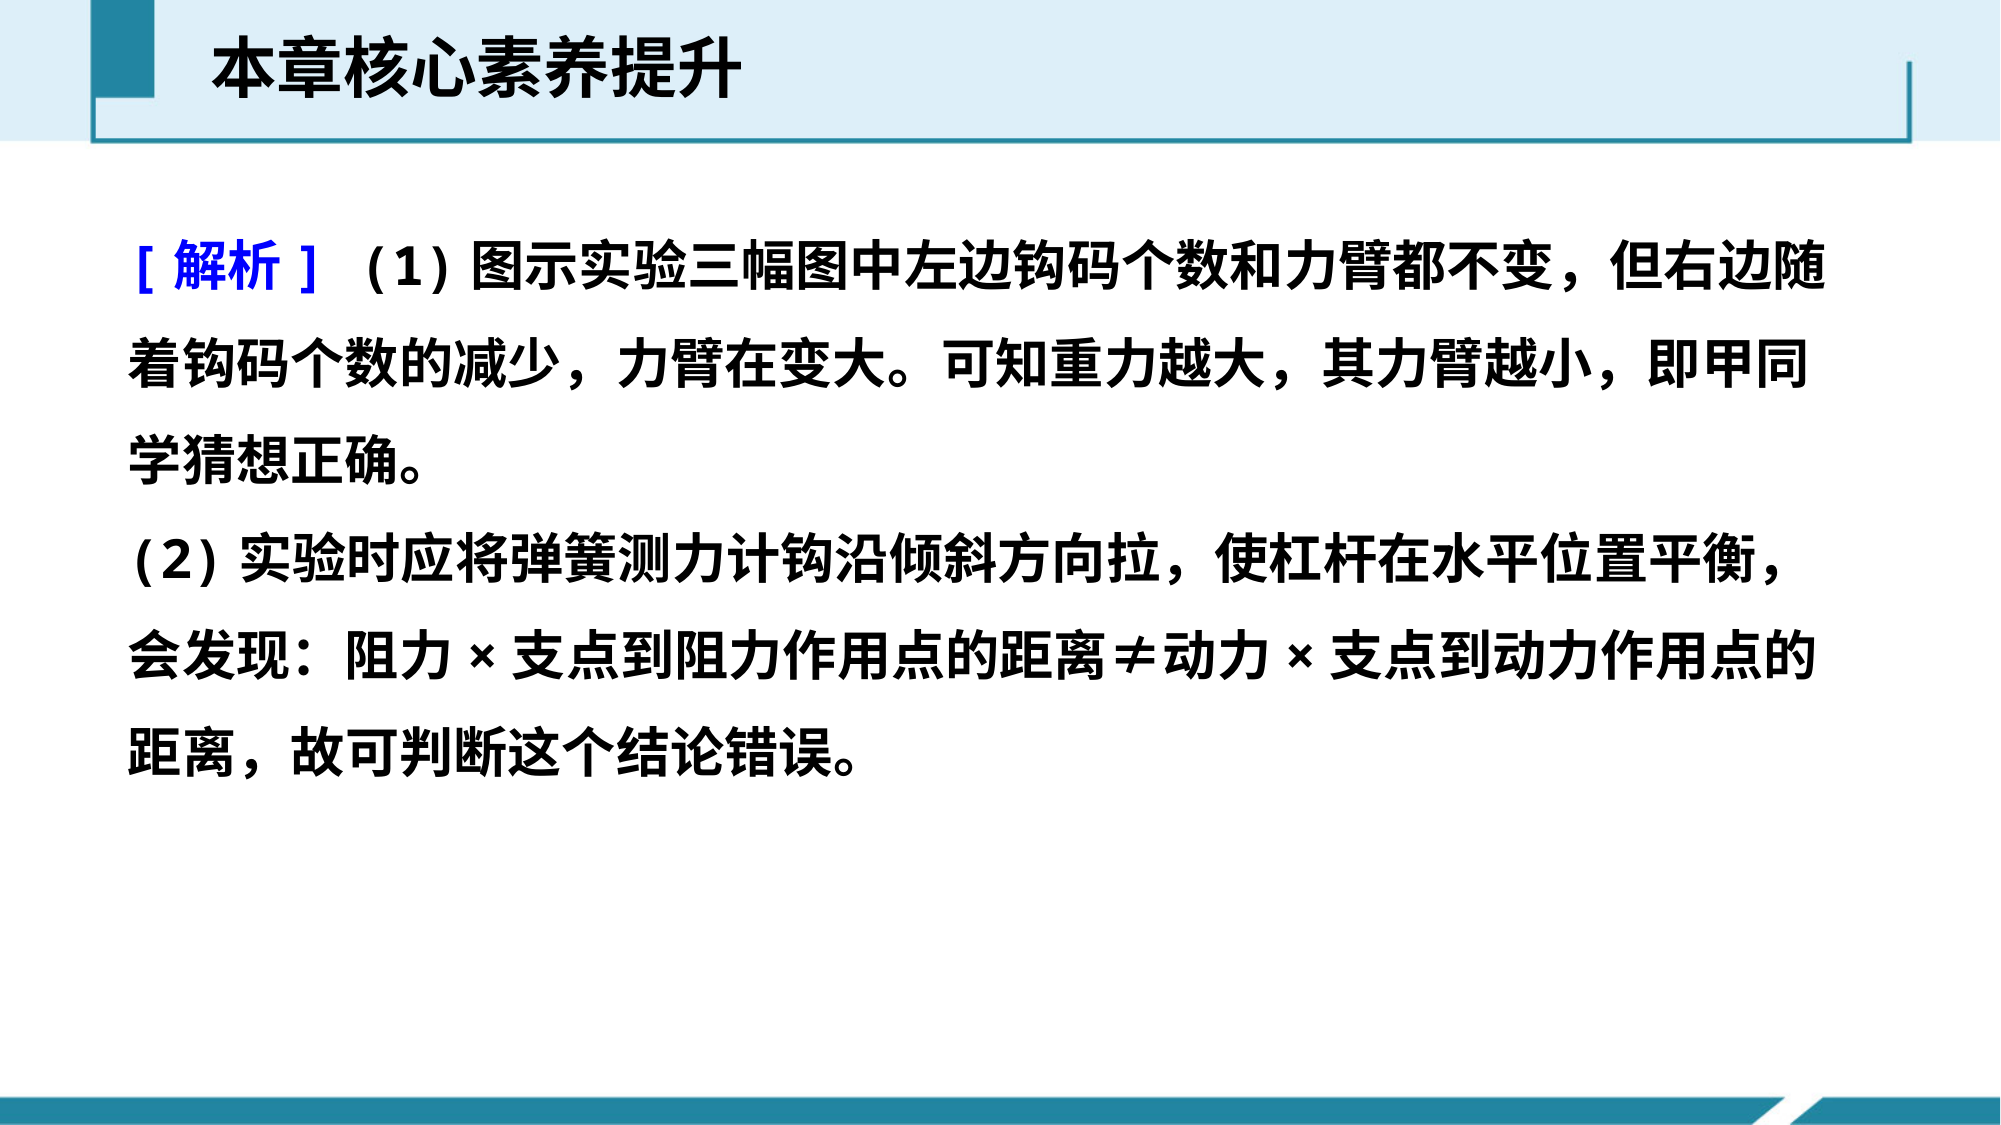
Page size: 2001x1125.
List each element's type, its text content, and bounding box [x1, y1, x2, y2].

text_box [解析] (1)图示实验三幅图中左边钩码个数和力臂都不变，但右边随着钩码个数的减少，力臂在变大。可知重力越大，其力臂越小，即甲同学猜想正确。 (2)实验时应将弹簧测力计钩沿倾斜方向拉，使杠杆在水平位置平衡，会发现：阻力×支点到阻力作用点的距离≠动力×支点到动力作用点的距离，故可判断这个结论错误。 [112, 191, 1849, 792]
text_box 本章核心素养提升 [195, 18, 759, 114]
picture [0, 0, 2001, 1125]
